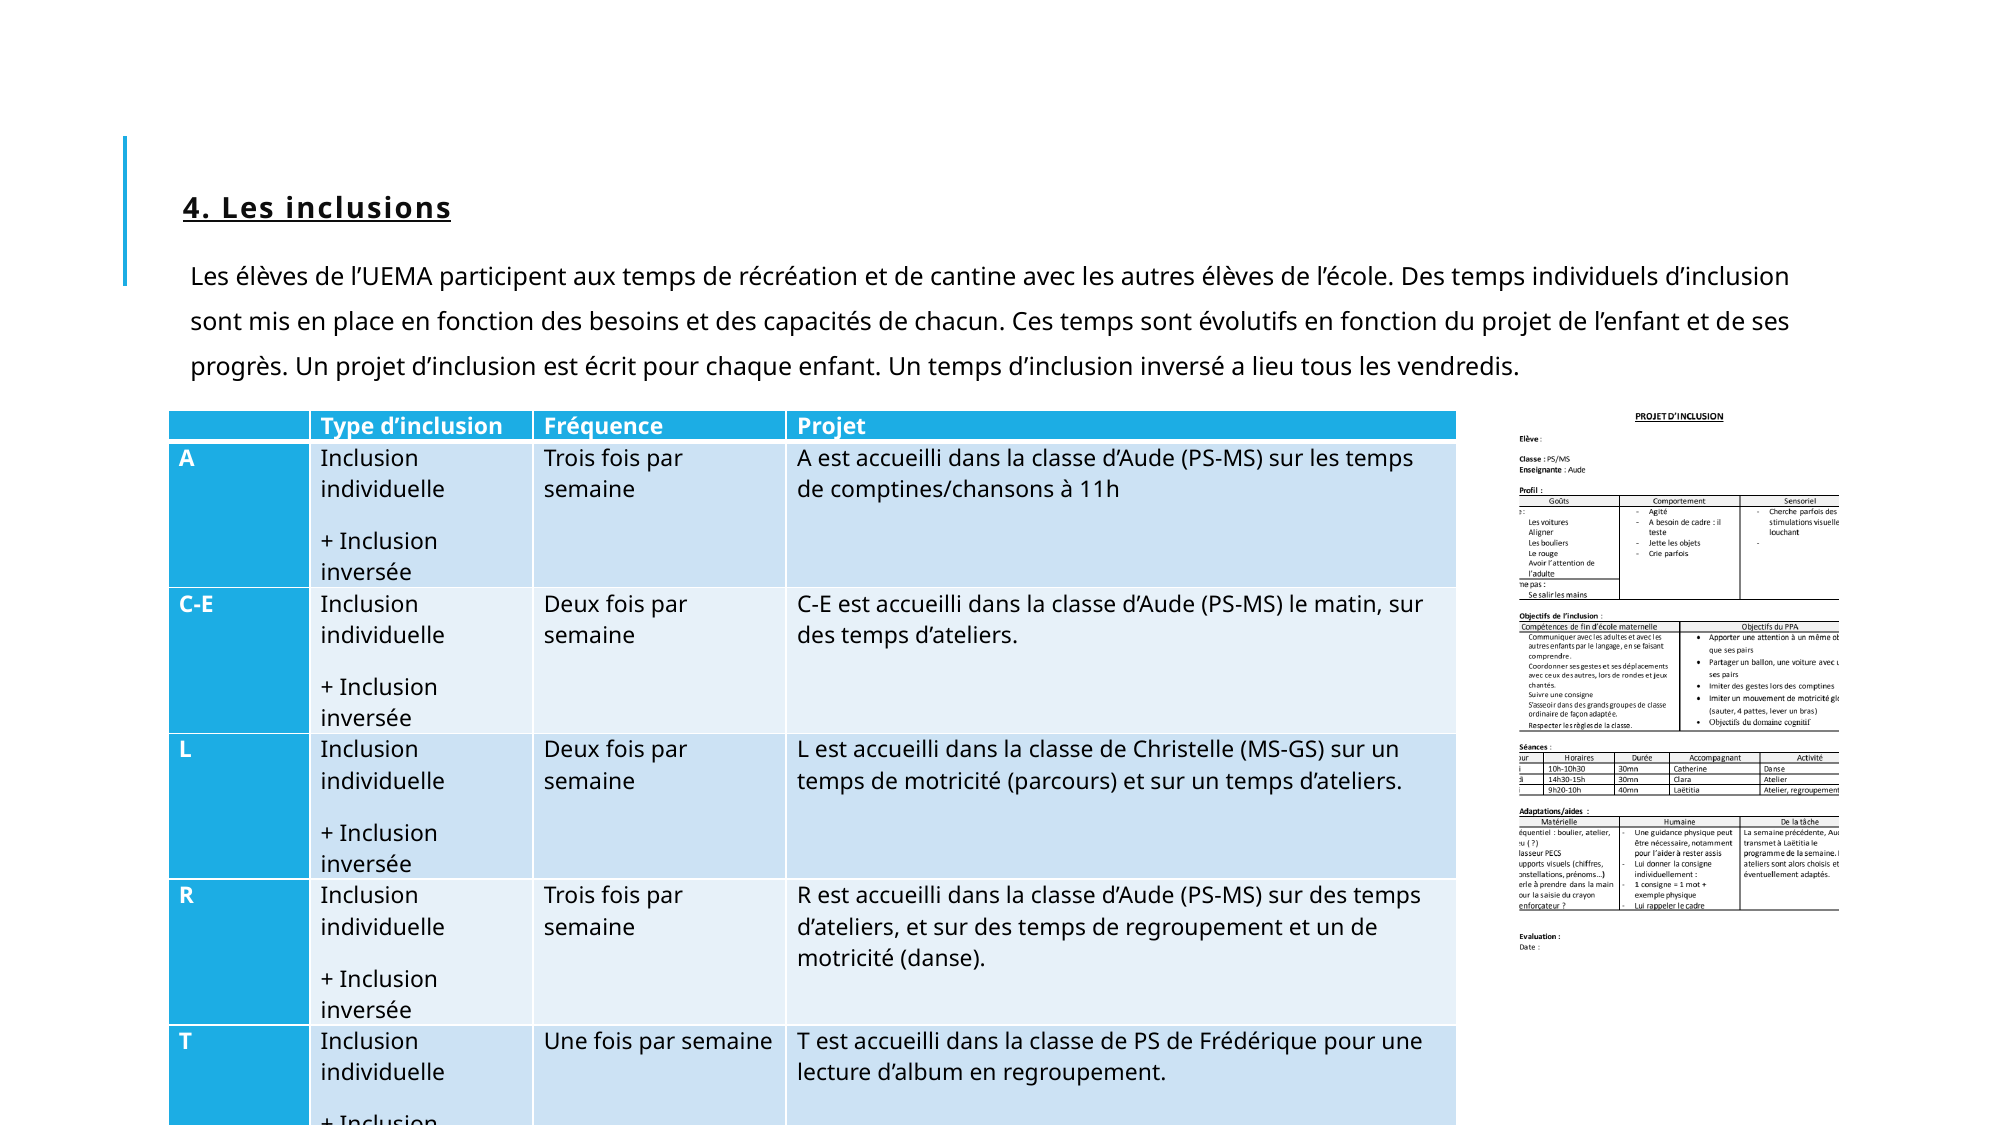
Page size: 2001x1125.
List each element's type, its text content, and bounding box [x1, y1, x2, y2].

table_cell Trois fois par semaine [534, 444, 785, 587]
table_cell C-E est accueilli dans la classe d’Aude (PS-MS) le matin, sur des temps d’ateliers. [787, 588, 1456, 733]
table_cell A est accueilli dans la classe d’Aude (PS-MS) sur les temps de comptines/chansons à 11h [787, 444, 1456, 587]
table_cell Inclusion individuelle + Inclusion inversée [311, 444, 532, 587]
table_header Fréquence [534, 411, 785, 439]
table_cell Inclusion individuelle + Inclusion inversée [311, 588, 532, 733]
table_cell A [169, 444, 309, 587]
table_header Projet [787, 411, 1456, 439]
table_cell L est accueilli dans la classe de Christelle (MS-GS) sur un temps de motricité (parcours) et sur un temps d’ateliers. [787, 734, 1456, 878]
table_cell Inclusion individuelle + Inclusion inversée [311, 1026, 532, 1125]
table_cell Inclusion individuelle + Inclusion inversée [311, 880, 532, 1024]
table_cell Inclusion individuelle + Inclusion inversée [311, 734, 532, 878]
table_cell R est accueilli dans la classe d’Aude (PS-MS) sur des temps d’ateliers, et sur des temps de regroupement et un de motricité (danse). [787, 880, 1456, 1024]
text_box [1519, 410, 1840, 951]
list Les élèves de l’UEMA participent aux temps de récréation et de cantine avec les autres élèves de l’école. Des temps individuels d’inclusion sont mis en place en fonction des besoins et des capacités de chacun. Ces temps sont évolutifs en fonction du projet de l’enfant et de ses progrès. Un projet d’inclusion est écrit pour chaque enfant. Un temps d’inclusion inversé a lieu tous les vendredis. [168, 237, 1821, 995]
table_cell Deux fois par semaine [534, 734, 785, 878]
title 4. Les inclusions [168, 142, 1763, 237]
table_cell Une fois par semaine [534, 1026, 785, 1125]
table_header Type d’inclusion [311, 411, 532, 439]
table_cell L [169, 734, 309, 878]
table_cell C-E [169, 588, 309, 733]
table_cell R [169, 880, 309, 1024]
table_cell Trois fois par semaine [534, 880, 785, 1024]
table_cell Deux fois par semaine [534, 588, 785, 733]
table_cell T est accueilli dans la classe de PS de Frédérique pour une lecture d’album en regroupement. [787, 1026, 1456, 1125]
table_header [169, 411, 309, 439]
table_cell T [169, 1026, 309, 1125]
